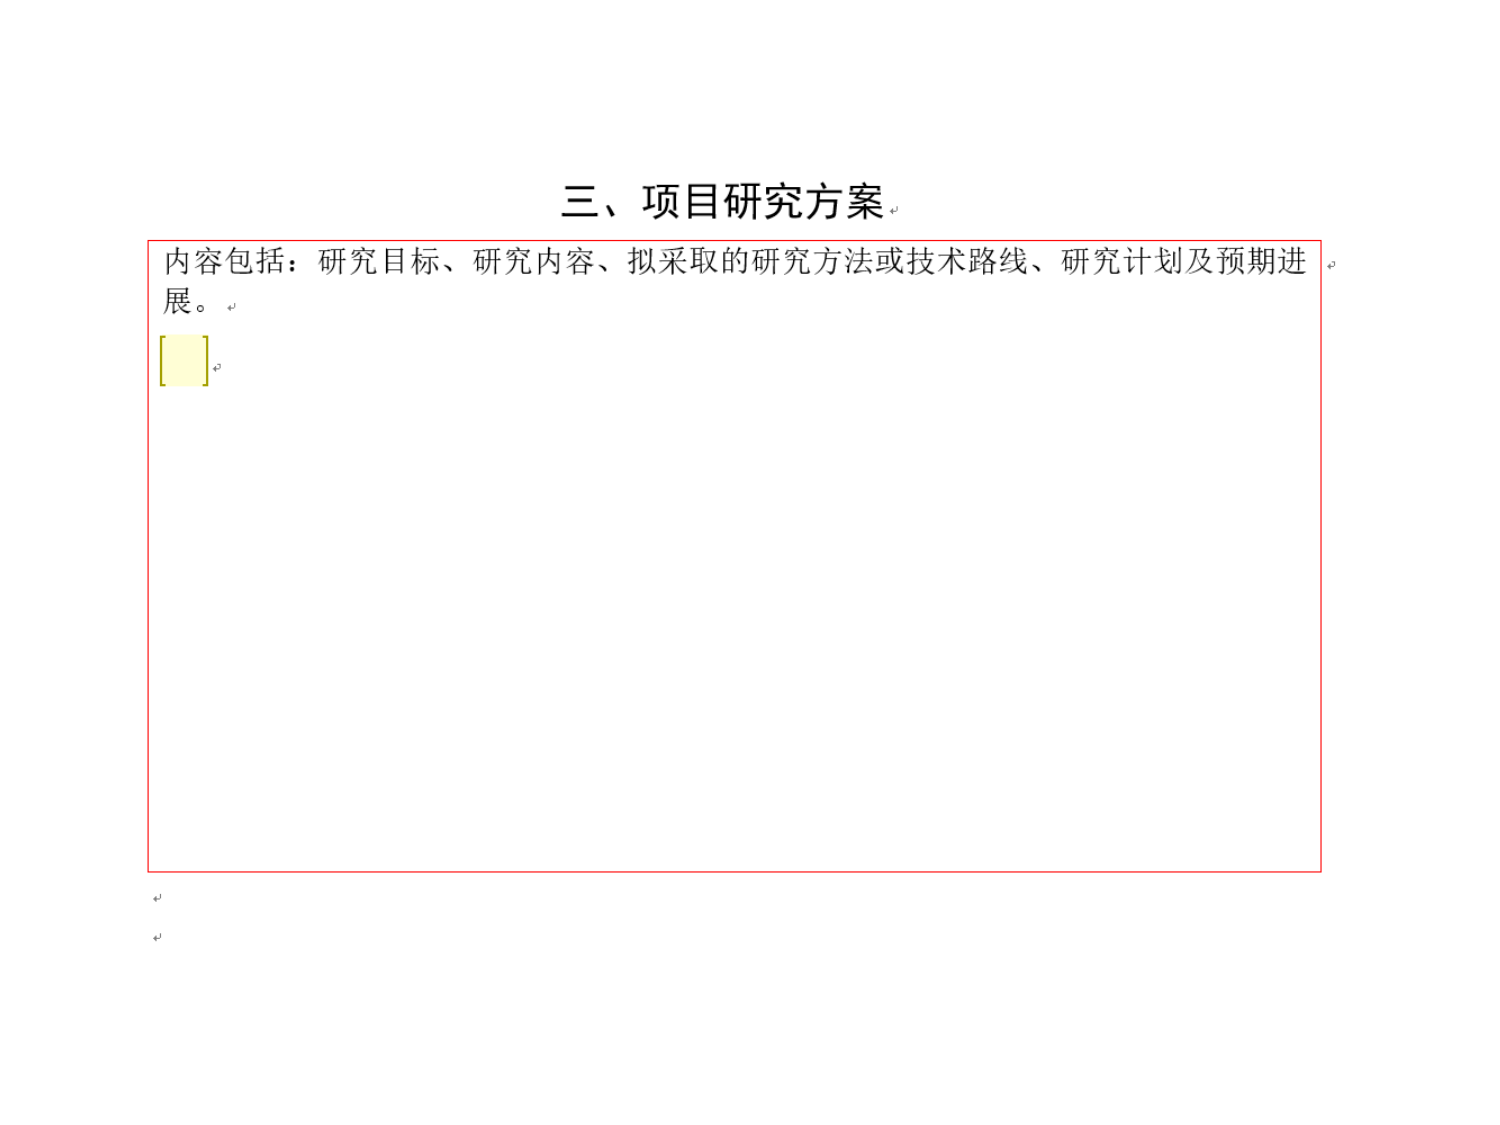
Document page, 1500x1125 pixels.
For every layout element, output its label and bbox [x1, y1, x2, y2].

picture [88, 168, 1380, 957]
